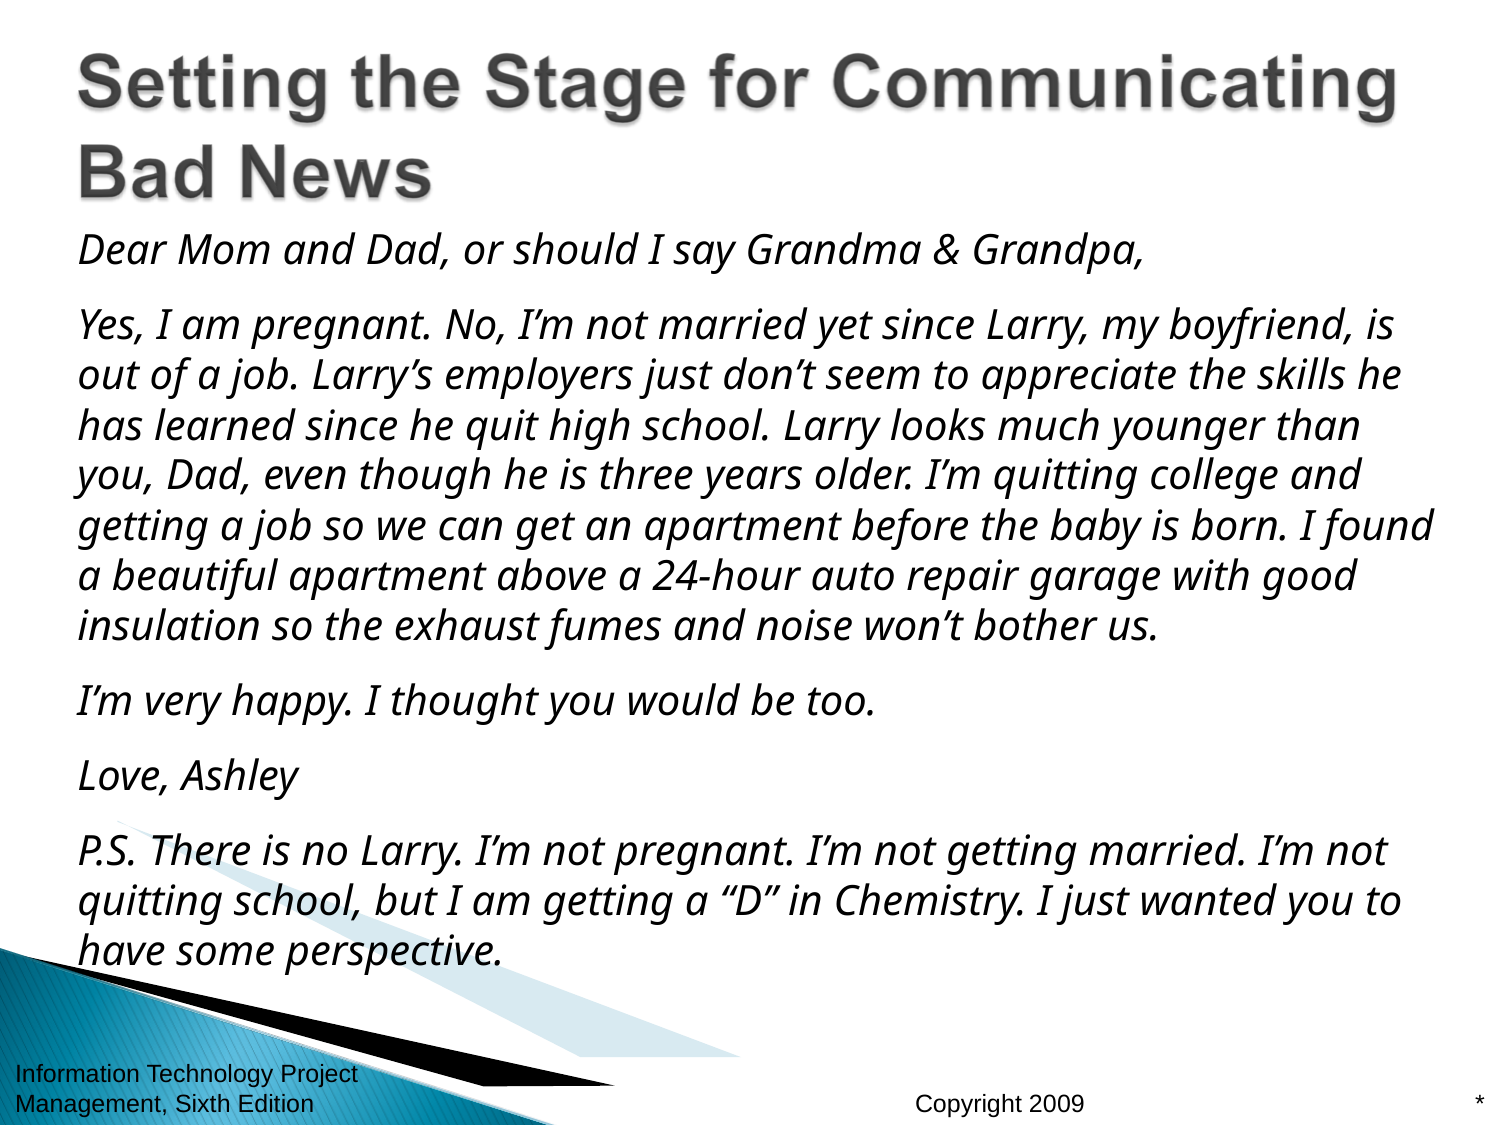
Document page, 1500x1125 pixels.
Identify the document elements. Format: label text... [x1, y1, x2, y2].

picture [24, 8, 1490, 227]
text_box Information Technology Project Management, Sixth Edition [0, 1065, 425, 1125]
text_box Dear Mom and Dad, or should I say Grandma & Grandpa, Yes, I am pregnant. No, I’m not married yet since Larry, my boyfriend, is out of a job. Larry’s employers just don’t seem to appreciate the skills he has learned since he quit high school. Larry looks much younger than you, Dad, even though he is three years older. I’m quitting college and getting a job so we can get an apartment before the baby is born. I found a beautiful apartment above a 24-hour auto repair garage with good insulation so the exhaust fumes and noise won’t bother us. I’m very happy. I thought you would be too. Love, Ashley P.S. There is no Larry. I’m not pregnant. I’m not getting married. I’m not quitting school, but I am getting a “D” in Chemistry. I just wanted you to have some perspective. [62, 237, 1463, 960]
text_box * [1408, 1065, 1500, 1125]
picture [0, 946, 559, 1125]
